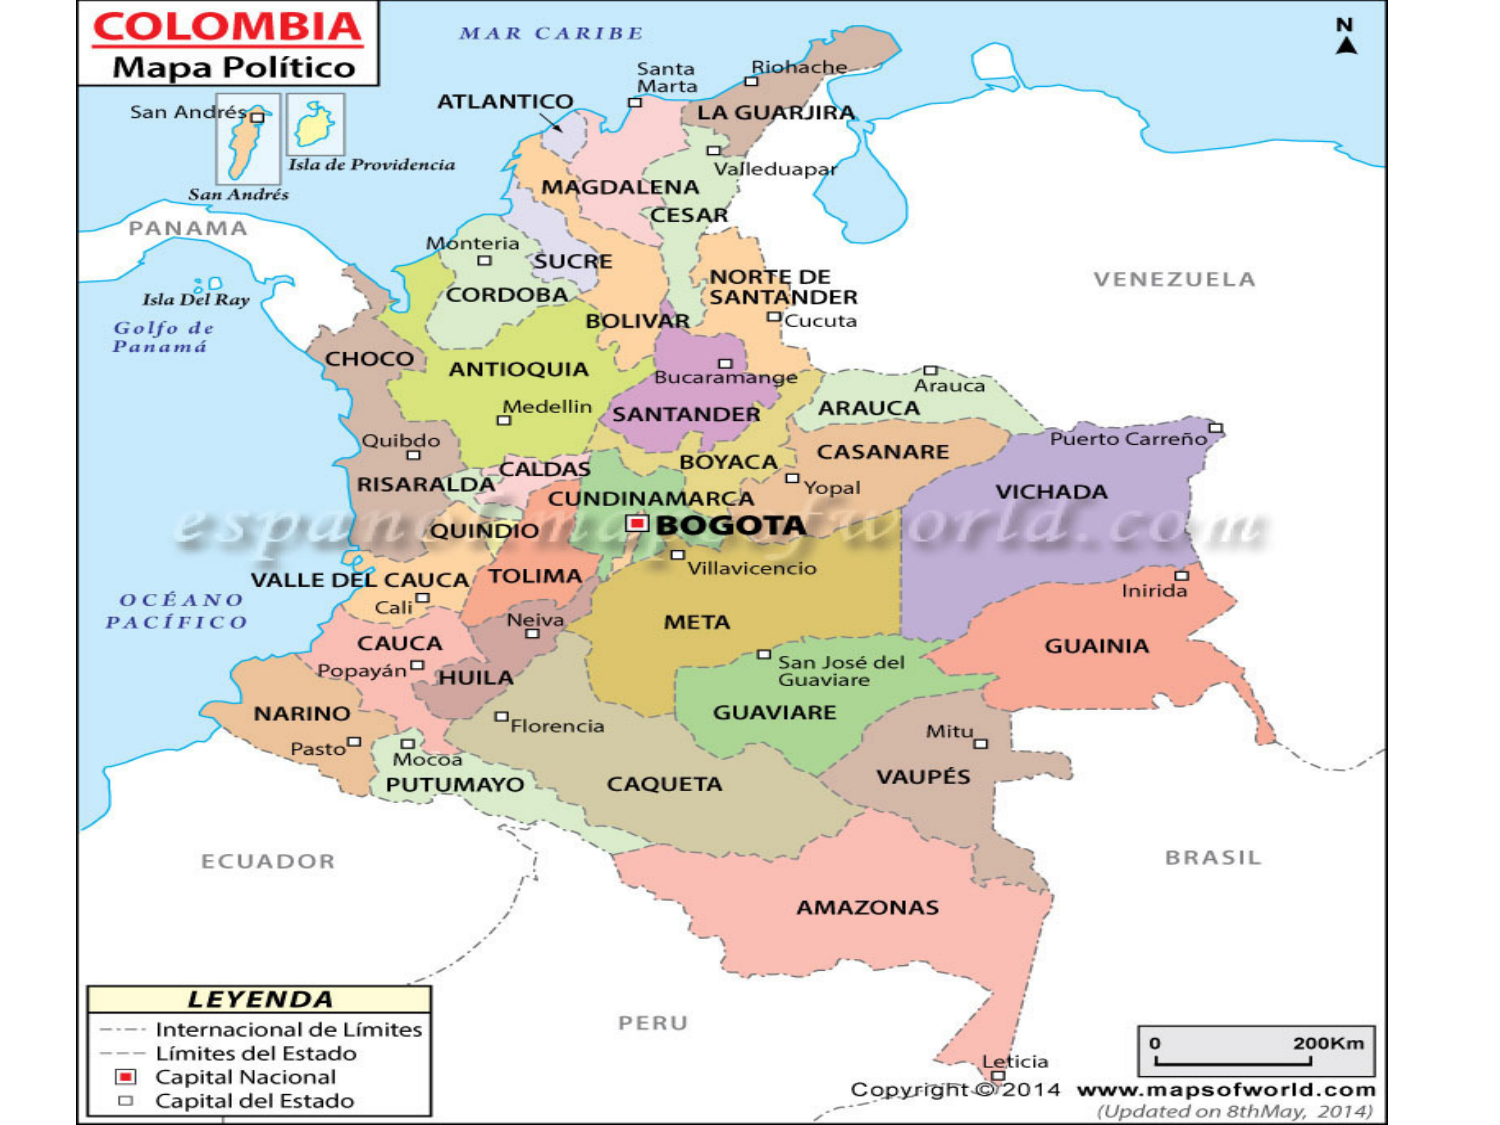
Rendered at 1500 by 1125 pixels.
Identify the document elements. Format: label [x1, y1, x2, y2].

picture [76, 0, 1389, 1125]
